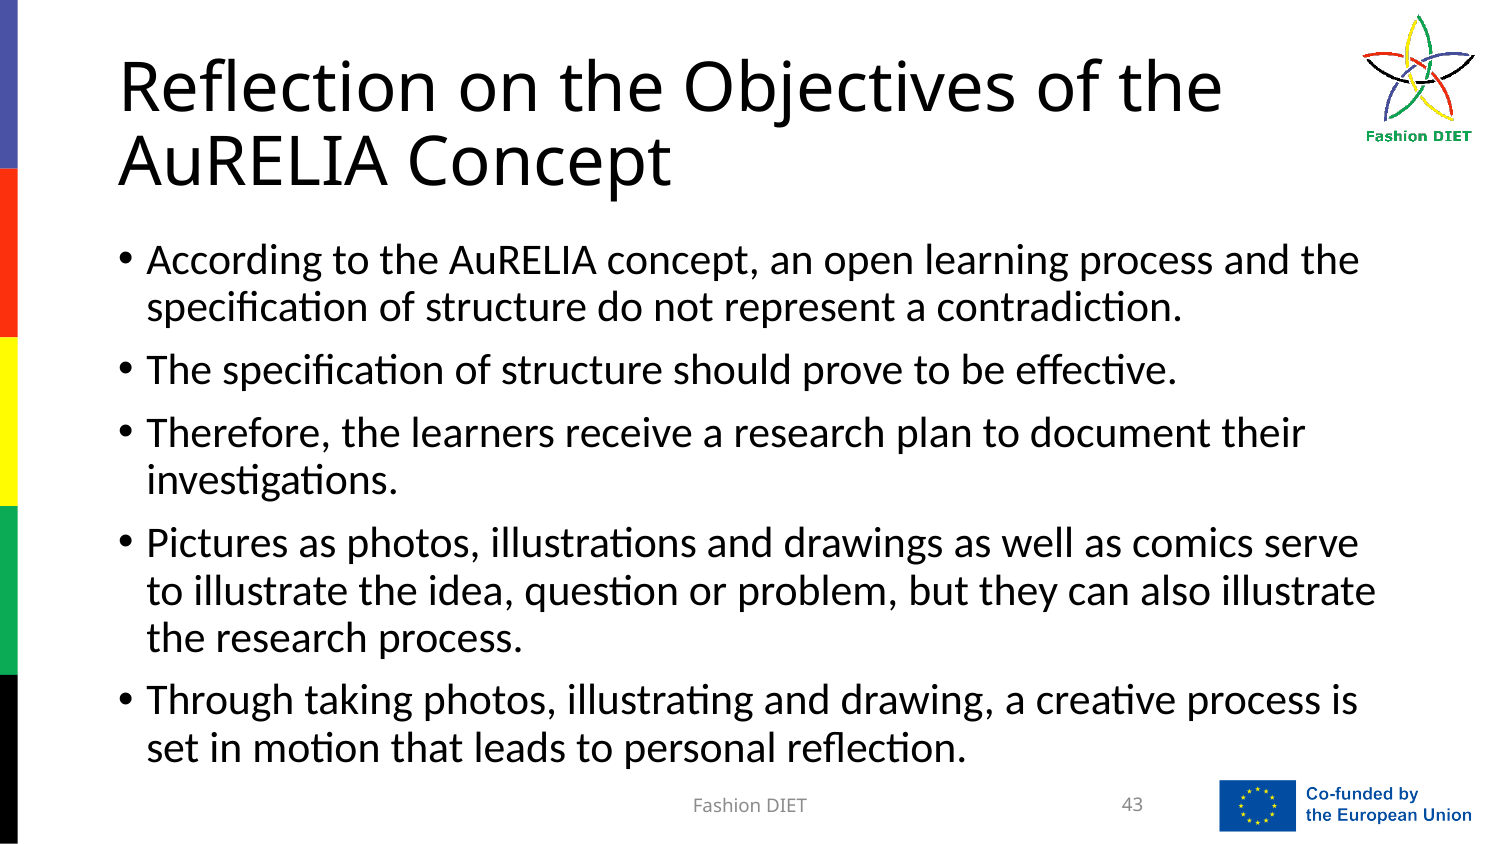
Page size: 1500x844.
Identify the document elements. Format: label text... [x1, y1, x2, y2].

picture [1216, 777, 1491, 835]
slide_number 43 [820, 783, 1159, 829]
footer Fashion DIET [496, 782, 1004, 828]
title Reflection on the Objectives of the AuRELIA Concept [103, 45, 1397, 208]
picture [1358, 14, 1480, 151]
list According to the AuRELIA concept, an open learning process and the specification of structure do not represent a contradiction. The specification of structure should prove to be effective. Therefore, the learners receive a research plan to document their investigations. Pictures as photos, illustrations and drawings as well as comics serve to illustrate the idea, question or problem, but they can also illustrate the research process. Through taking photos, illustrating and drawing, a creative process is set in motion that leads to personal reflection. [103, 229, 1397, 765]
